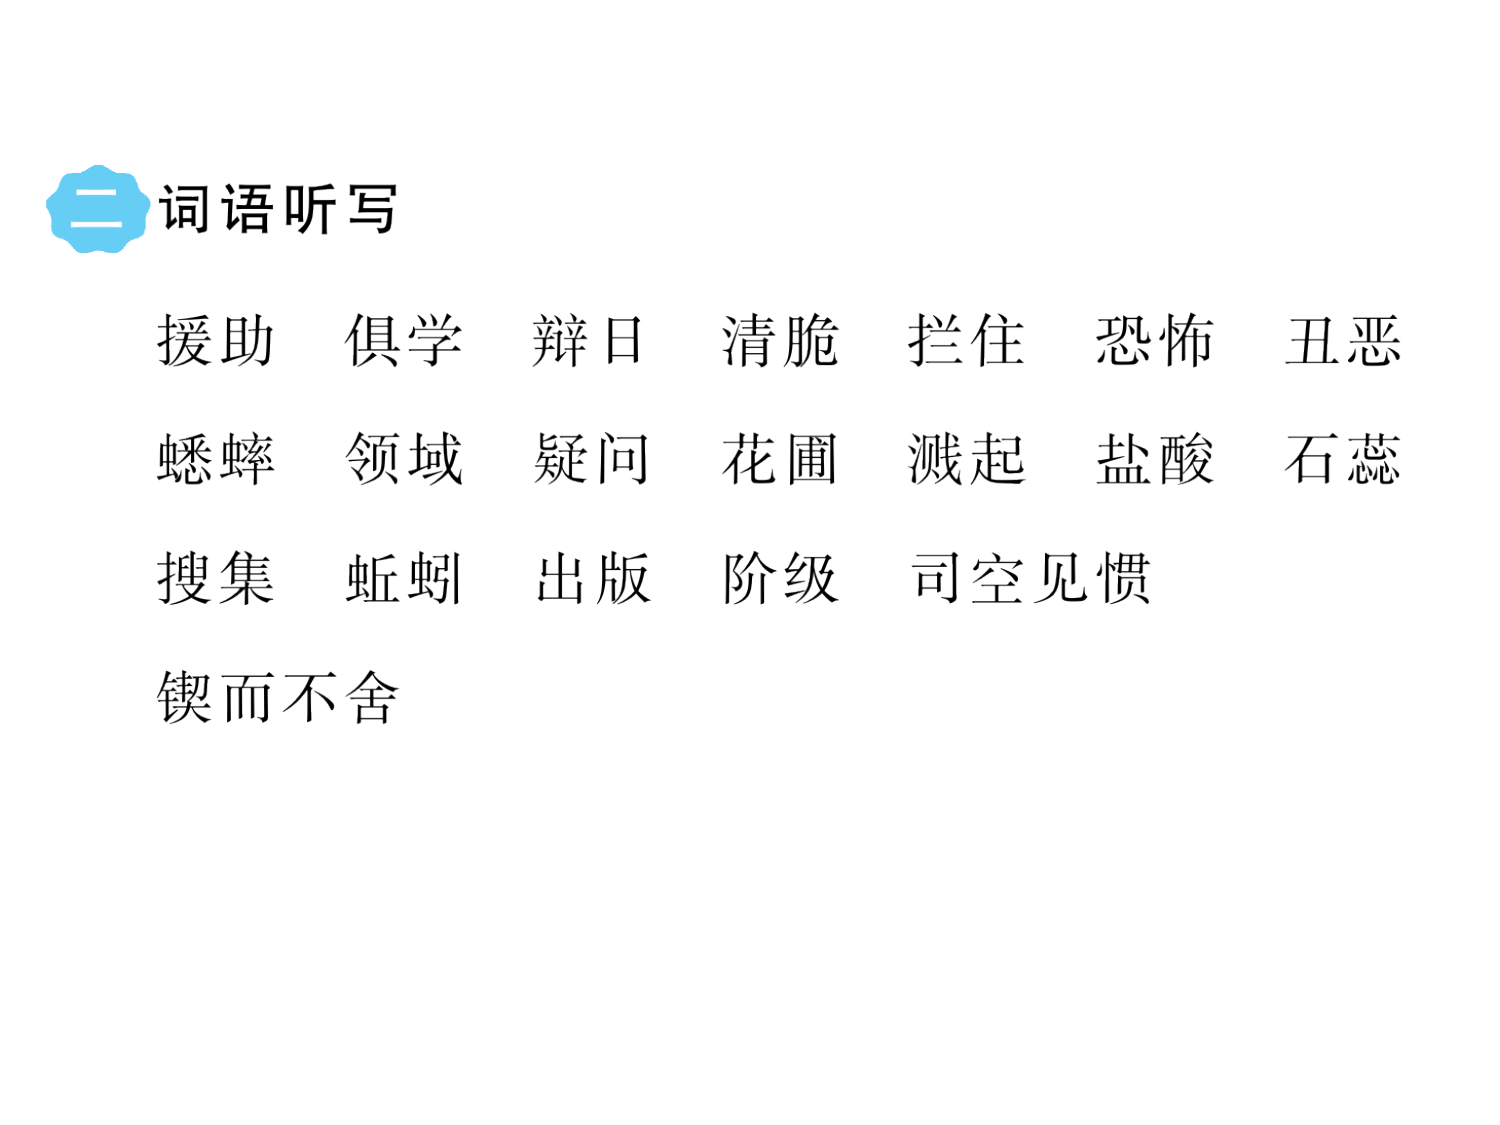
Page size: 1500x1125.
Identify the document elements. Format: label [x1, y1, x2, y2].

picture [41, 137, 1459, 746]
